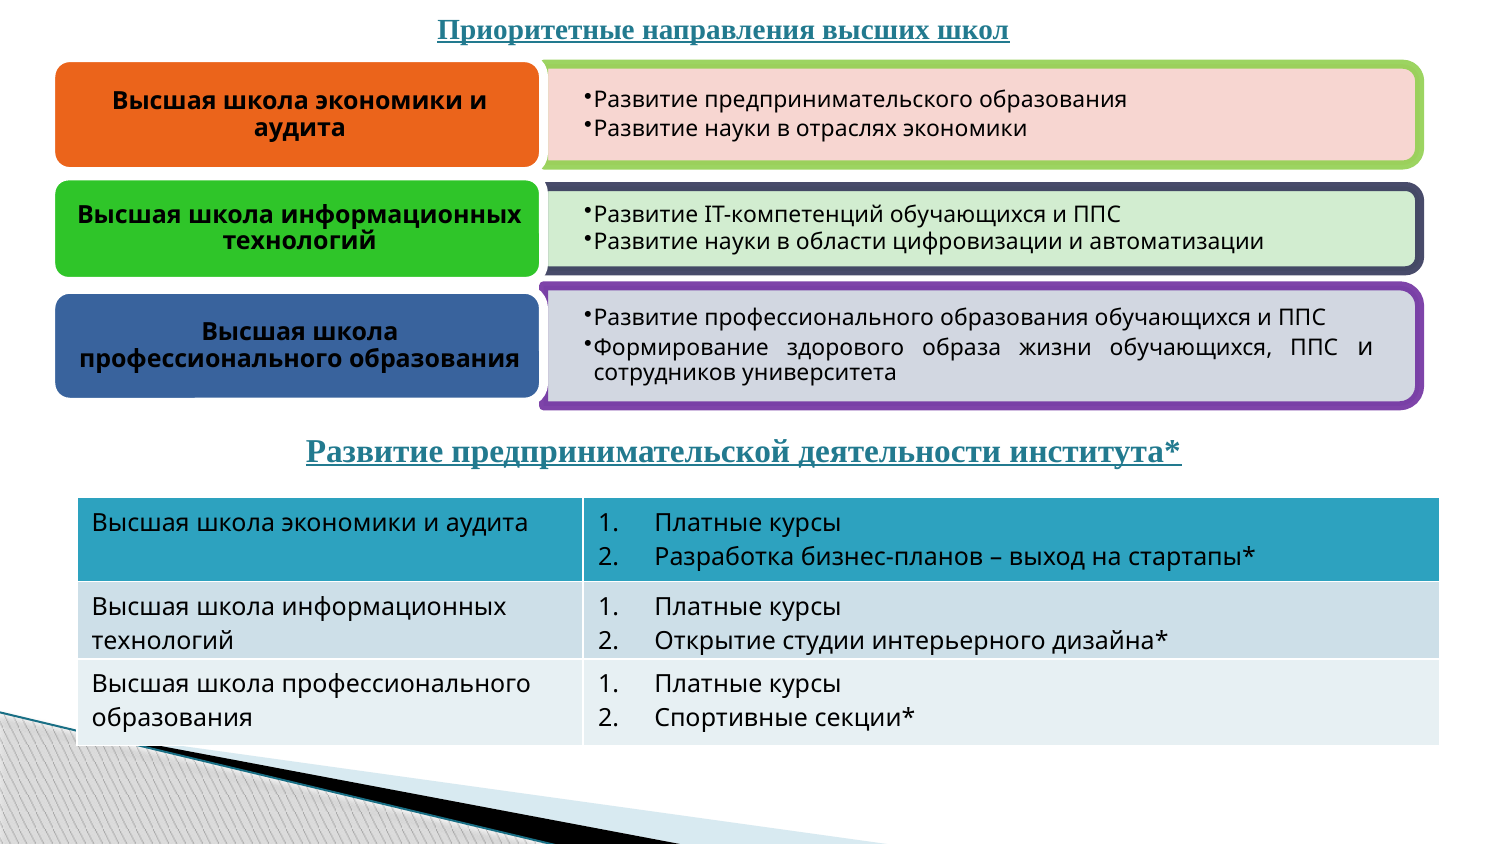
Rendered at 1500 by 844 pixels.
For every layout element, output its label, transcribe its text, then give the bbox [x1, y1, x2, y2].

table_cell Высшая школа профессионального образования [78, 660, 582, 745]
table_header Высшая школа экономики и аудита [78, 498, 582, 581]
table_header Платные курсы Разработка бизнес-планов – выход на стартапы* [584, 498, 1439, 581]
table_cell Высшая школа информационных технологий [78, 582, 582, 658]
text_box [49, 57, 1421, 407]
table_cell Платные курсы Спортивные cекции* [584, 660, 1439, 745]
text_box Развитие предпринимательской деятельности института* [112, 421, 1376, 477]
text_box Приоритетные направления высших школ [50, 3, 1397, 53]
table_cell Платные курсы Открытие студии интерьерного дизайна* [584, 582, 1439, 658]
